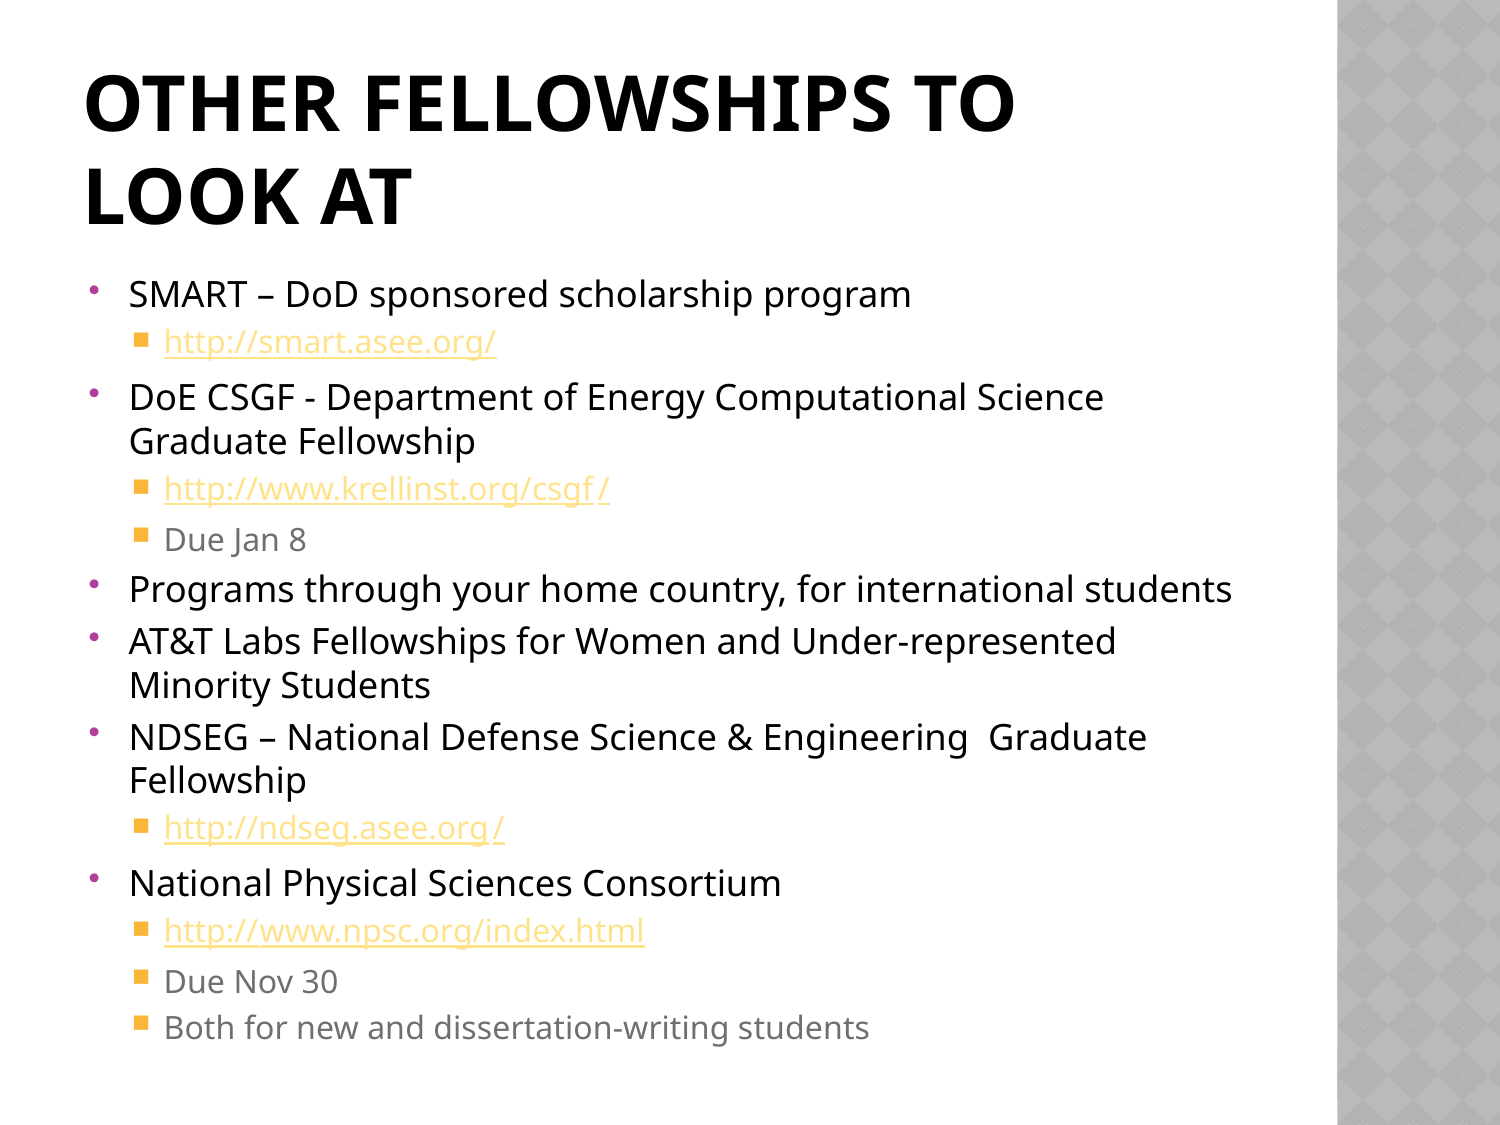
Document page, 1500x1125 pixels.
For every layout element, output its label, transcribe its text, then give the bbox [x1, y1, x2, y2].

title Other Fellowships to look at [75, 52, 1263, 240]
list SMART – DoD sponsored scholarship program http://smart.asee.org/ DoE CSGF - Department of Energy Computational Science Graduate Fellowship http://www.krellinst.org/csgf/ Due Jan 8 Programs through your home country, for international students AT&T Labs Fellowships for Women and Under-represented Minority Students NDSEG – National Defense Science & Engineering Graduate Fellowship http://ndseg.asee.org/ National Physical Sciences Consortium http://www.npsc.org/index.html Due Nov 30 Both for new and dissertation-writing students [75, 264, 1263, 1080]
